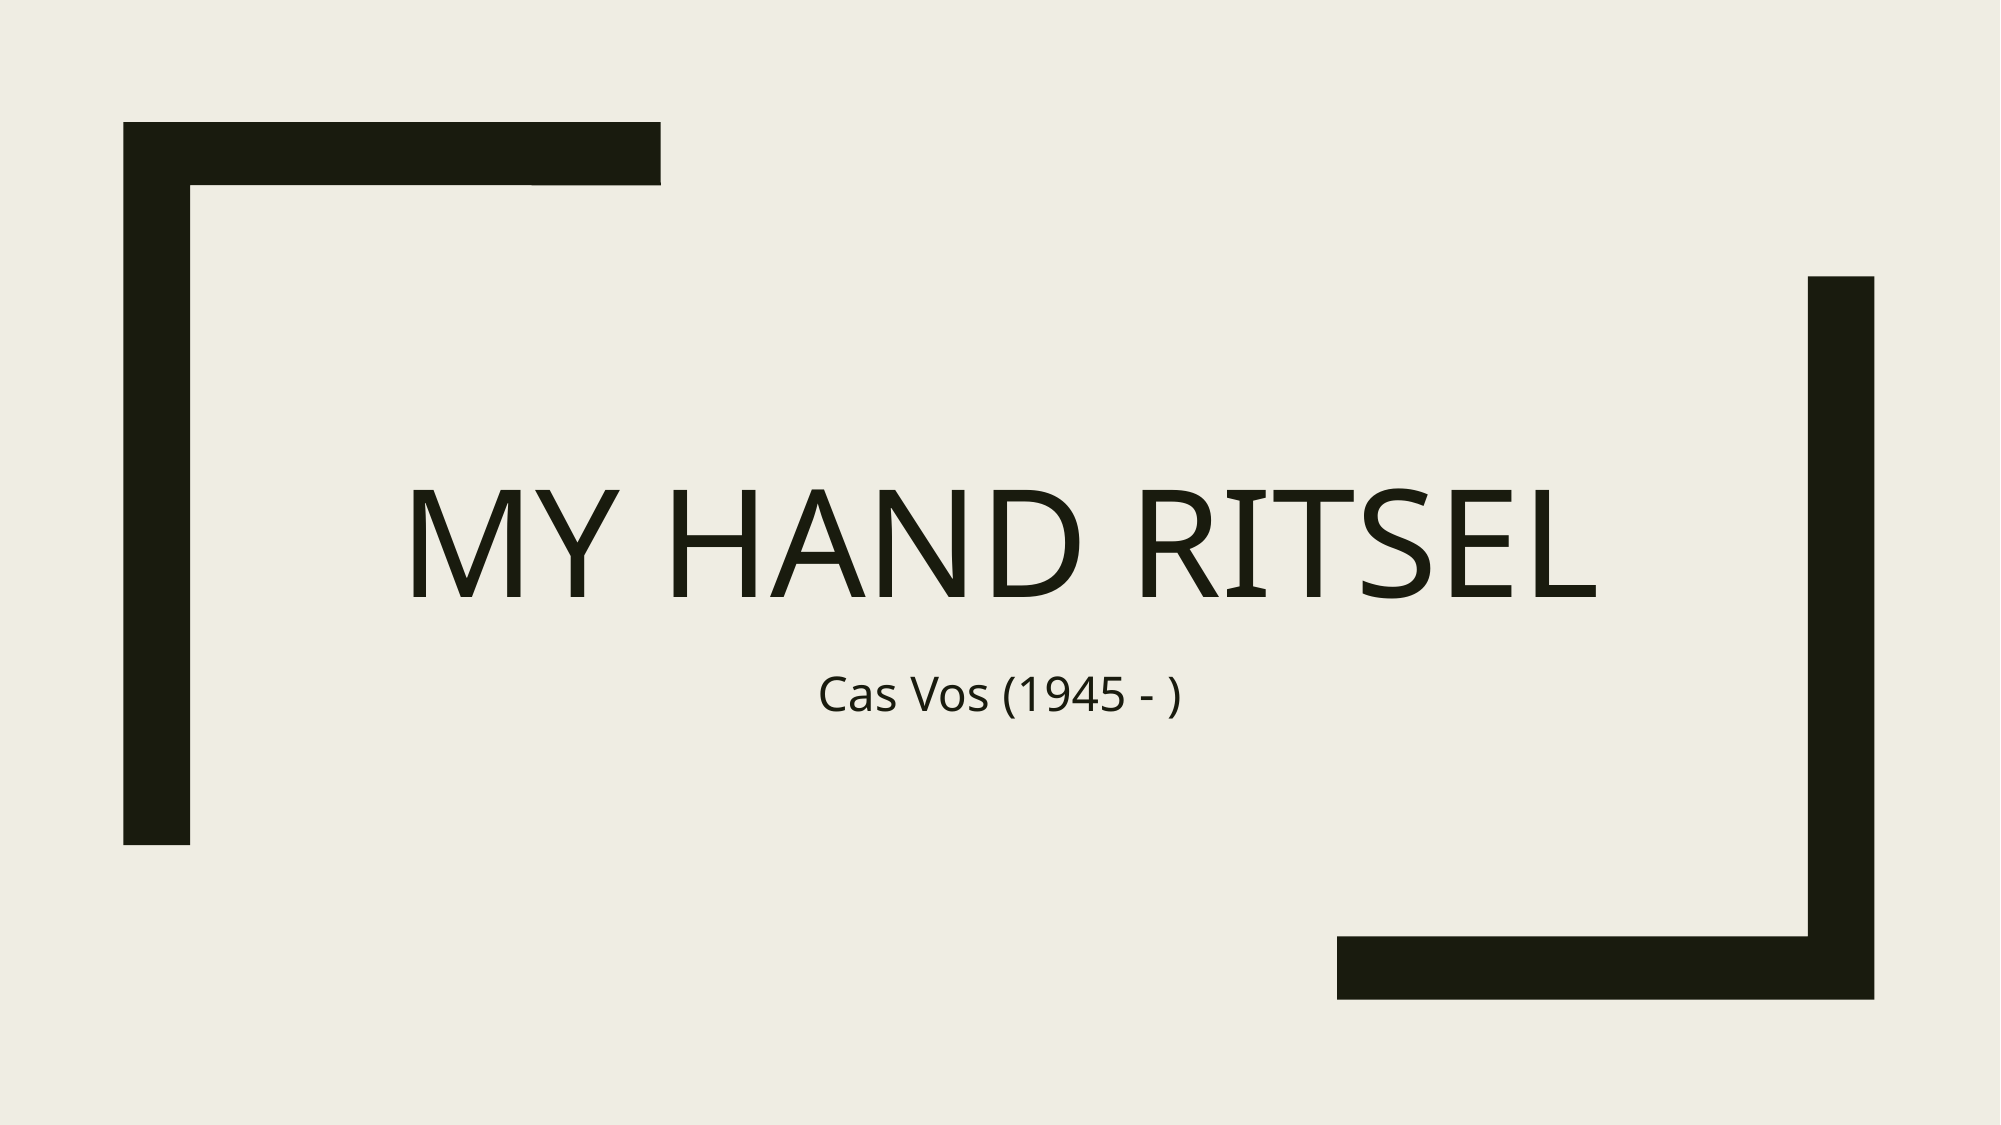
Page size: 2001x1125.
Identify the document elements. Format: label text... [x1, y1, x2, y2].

subtitle Cas Vos (1945 - ) [439, 649, 1561, 828]
title My hand ritsel [314, 293, 1686, 638]
